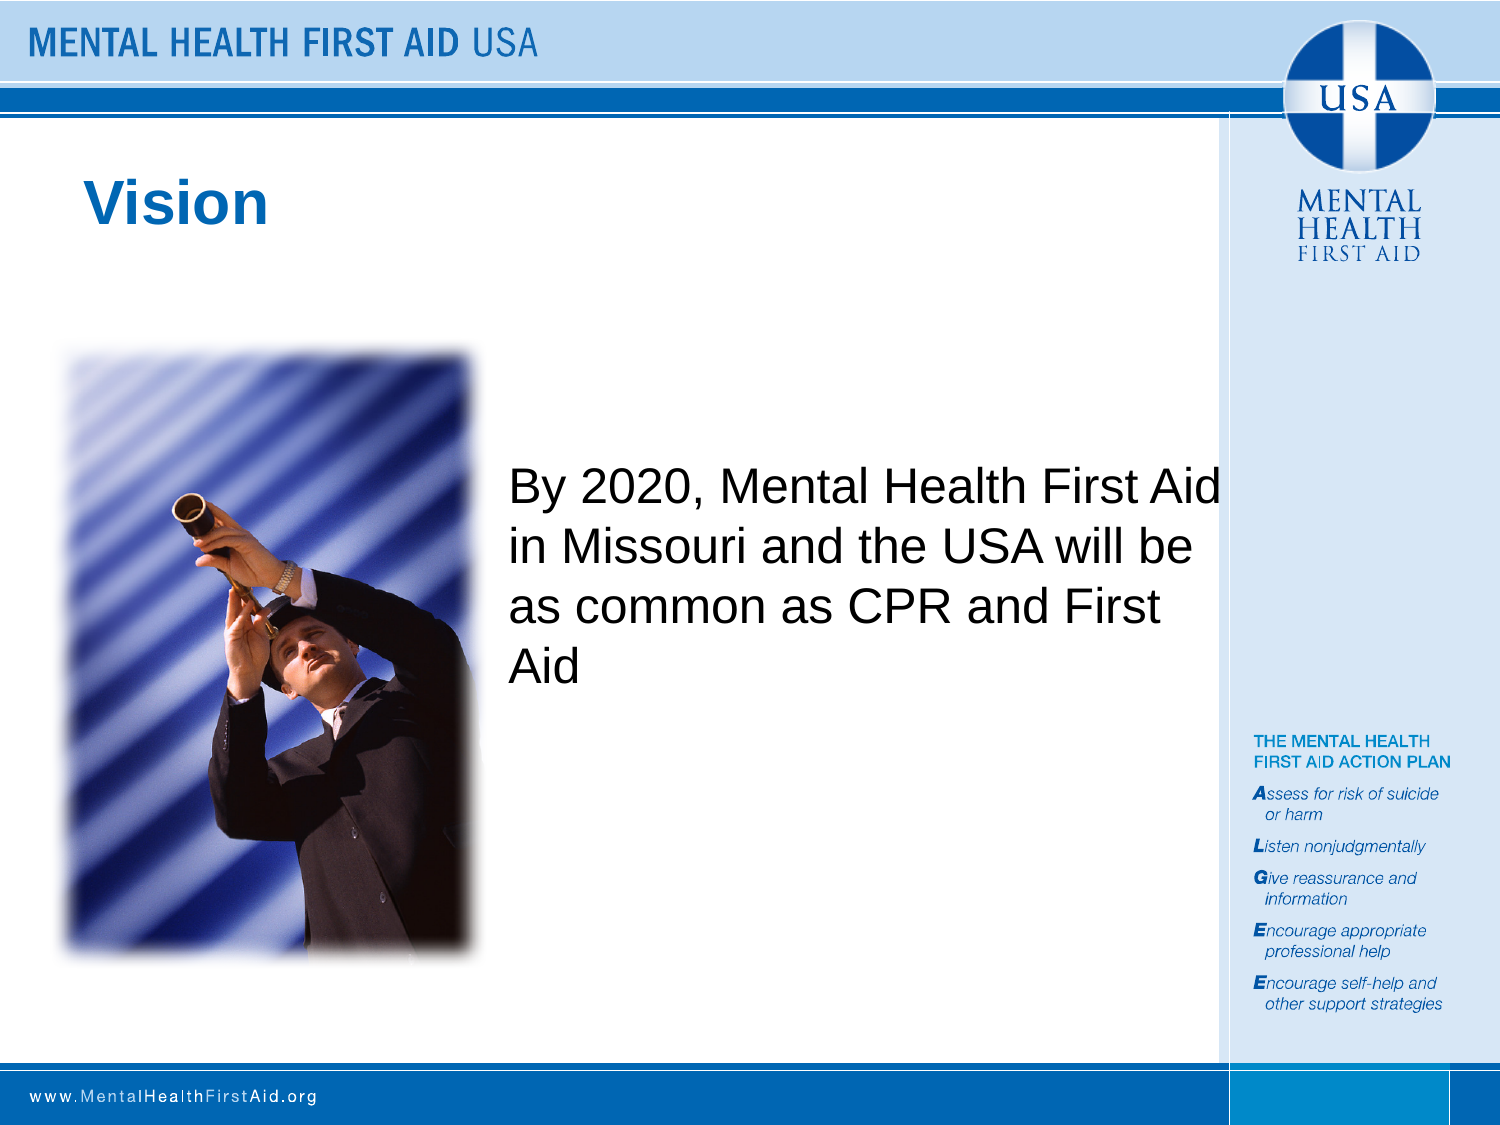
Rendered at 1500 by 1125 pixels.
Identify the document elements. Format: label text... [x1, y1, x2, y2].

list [49, 337, 487, 969]
title Vision [75, 162, 1225, 246]
list By 2020, Mental Health First Aid in Missouri and the USA will be as common as CPR and First Aid [500, 299, 1238, 988]
